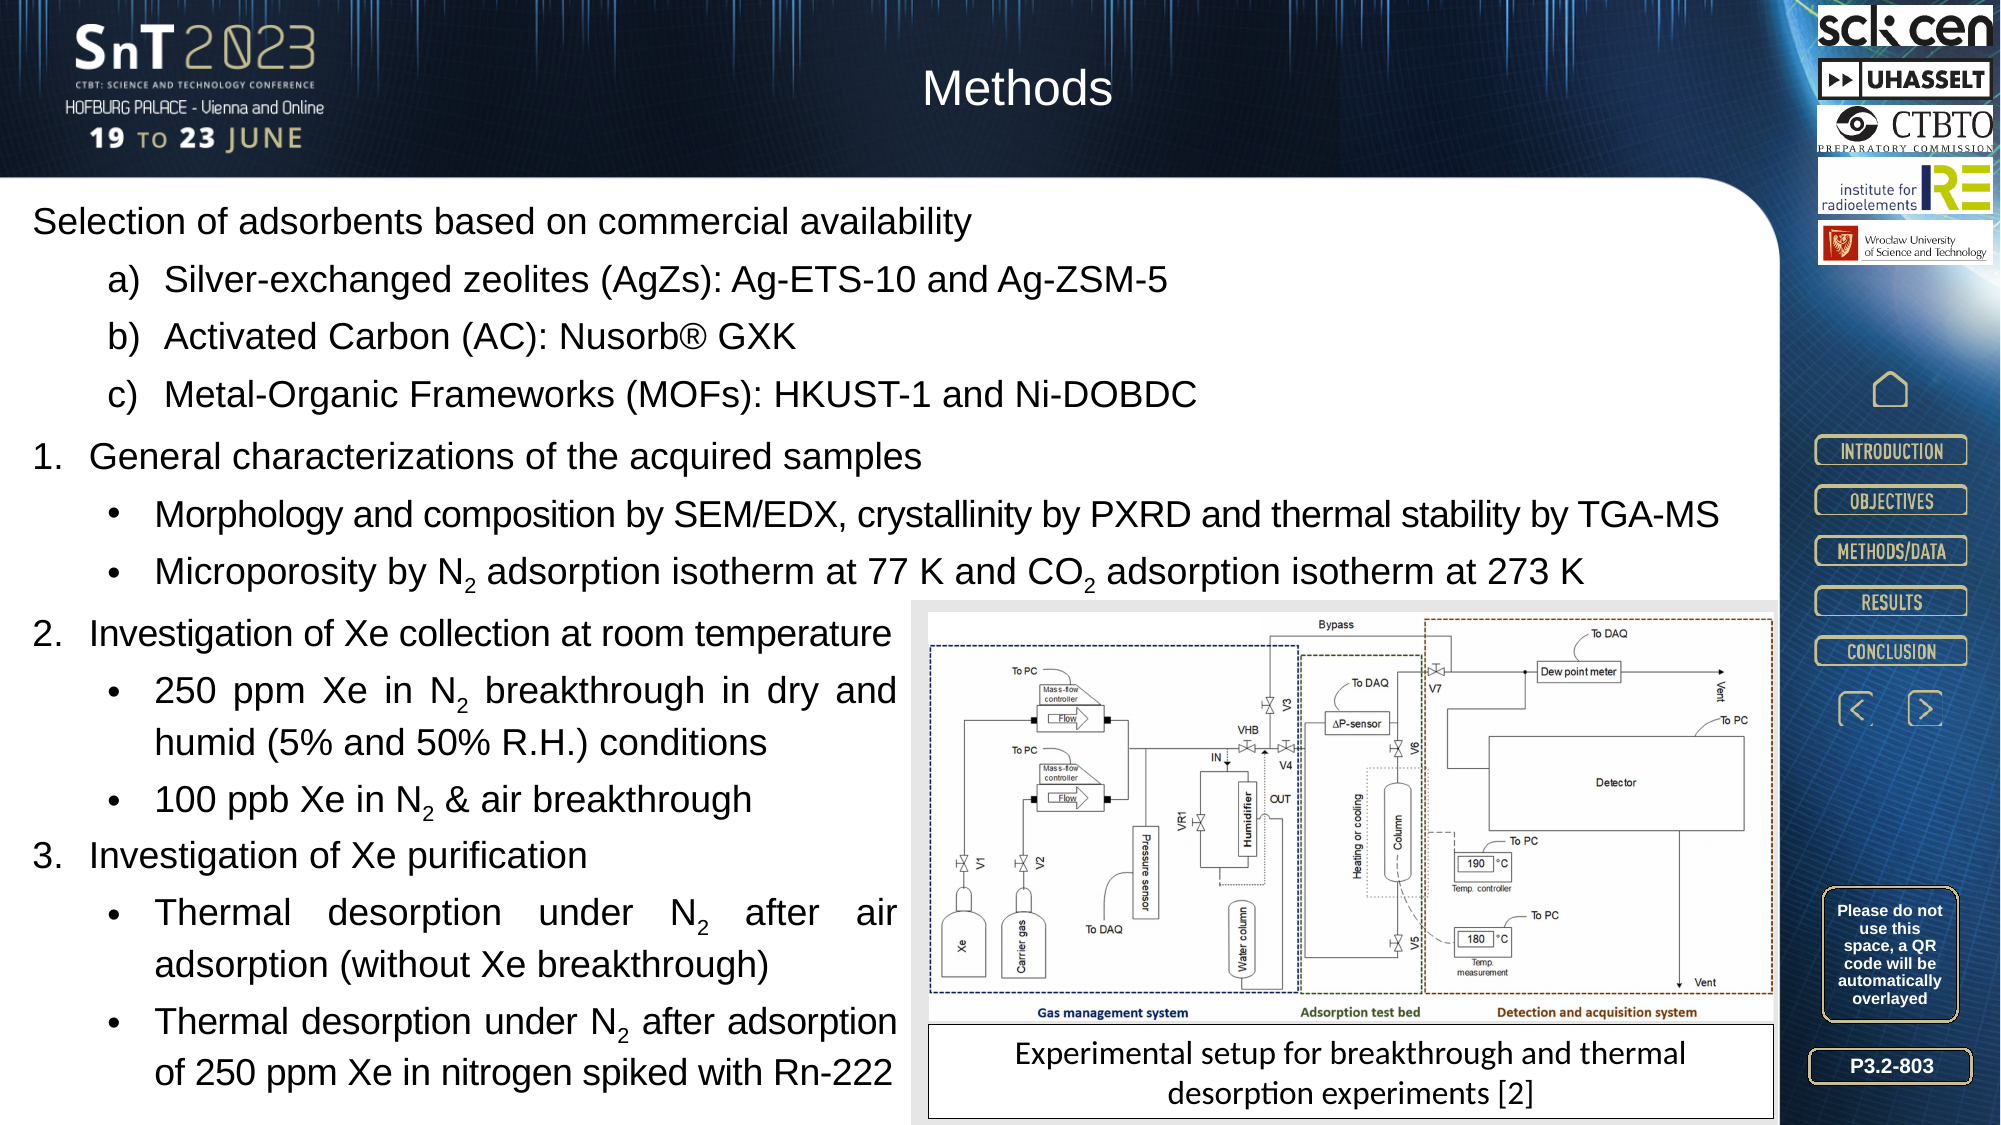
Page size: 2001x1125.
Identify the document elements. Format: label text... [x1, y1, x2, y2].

text_box Investigation of Xe purification Thermal desorption under N2 after air adsorption (without Xe breakthrough) Thermal desorption under N2 after adsorption of 250 ppm Xe in nitrogen spiked with Rn-222 [17, 823, 913, 1101]
text_box P3.2-803 [1824, 1047, 1960, 1086]
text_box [1818, 5, 1993, 265]
text_box General characterizations of the acquired samples Morphology and composition by SEM/EDX, crystallinity by PXRD and thermal stability by TGA-MS Microporosity by N2 adsorption isotherm at 77 K and CO2 adsorption isotherm at 273 K [17, 424, 1750, 606]
text_box Selection of adsorbents based on commercial availability Silver-exchanged zeolites (AgZs): Ag-ETS-10 and Ag-ZSM-5 Activated Carbon (AC): Nusorb® GXK Metal-Organic Frameworks (MOFs): HKUST-1 and Ni-DOBDC [17, 189, 1750, 423]
text_box Methods [359, 43, 1676, 136]
text_box Please do not use this space, a QR code will be automatically overlayed [1821, 894, 1959, 1017]
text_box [928, 612, 1774, 1021]
text_box Experimental setup for breakthrough and thermal desorption experiments [2] [928, 1024, 1774, 1119]
text_box [911, 600, 1778, 1125]
text_box Investigation of Xe collection at room temperature 250 ppm Xe in N2 breakthrough in dry and humid (5% and 50% R.H.) conditions 100 ppb Xe in N2 & air breakthrough [17, 601, 913, 823]
picture [0, 0, 2001, 1125]
